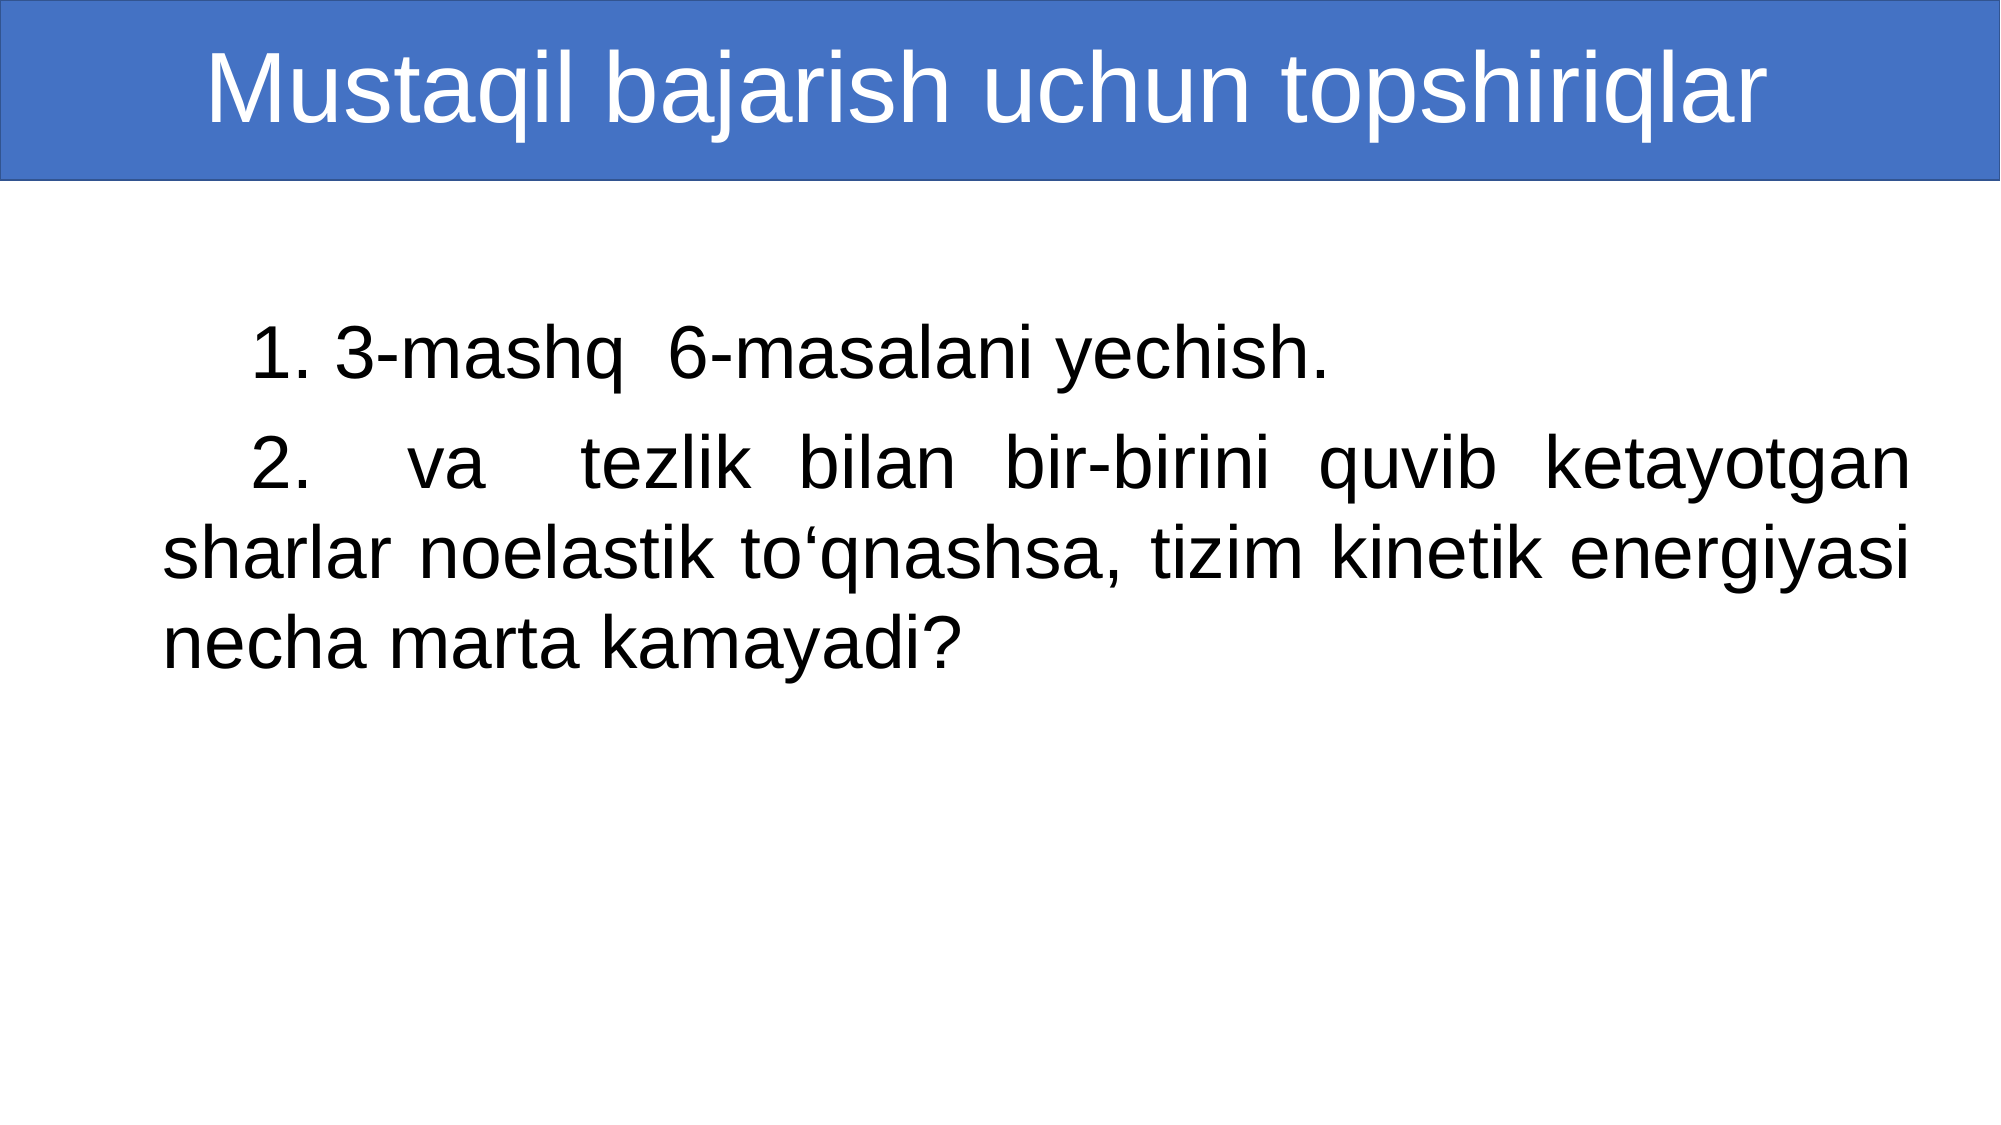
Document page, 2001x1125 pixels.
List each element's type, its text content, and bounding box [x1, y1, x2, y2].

title Mustaqil bajarish uchun topshiriqlar [0, 0, 2000, 181]
